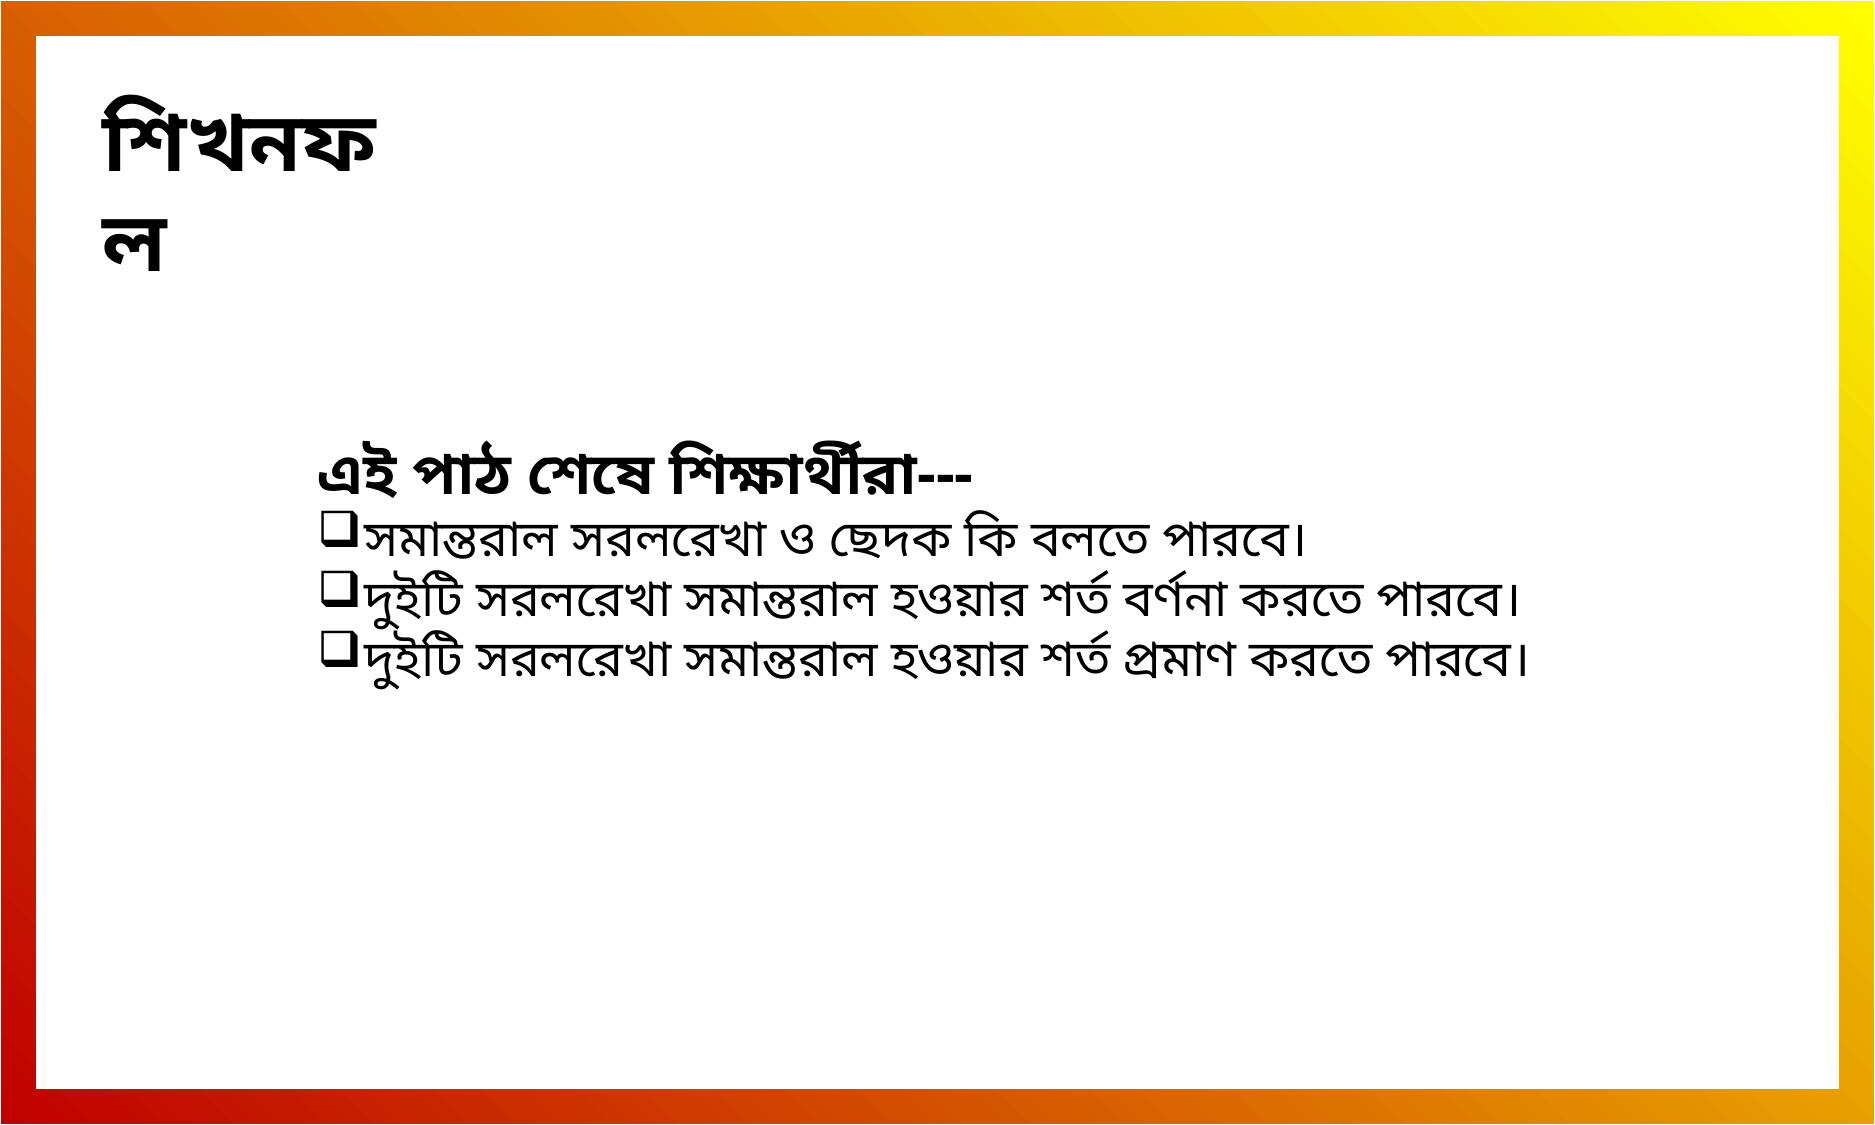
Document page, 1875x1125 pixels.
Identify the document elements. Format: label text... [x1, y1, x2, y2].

text_box এই পাঠ শেষে শিক্ষার্থীরা--- সমান্তরাল সরলরেখা ও ছেদক কি বলতে পারবে। দুইটি সরলরেখা সমান্তরাল হওয়ার শর্ত বর্ণনা করতে পারবে। দুইটি সরলরেখা সমান্তরাল হওয়ার শর্ত প্রমাণ করতে পারবে। [302, 428, 1572, 694]
text_box শিখনফল [87, 80, 397, 296]
